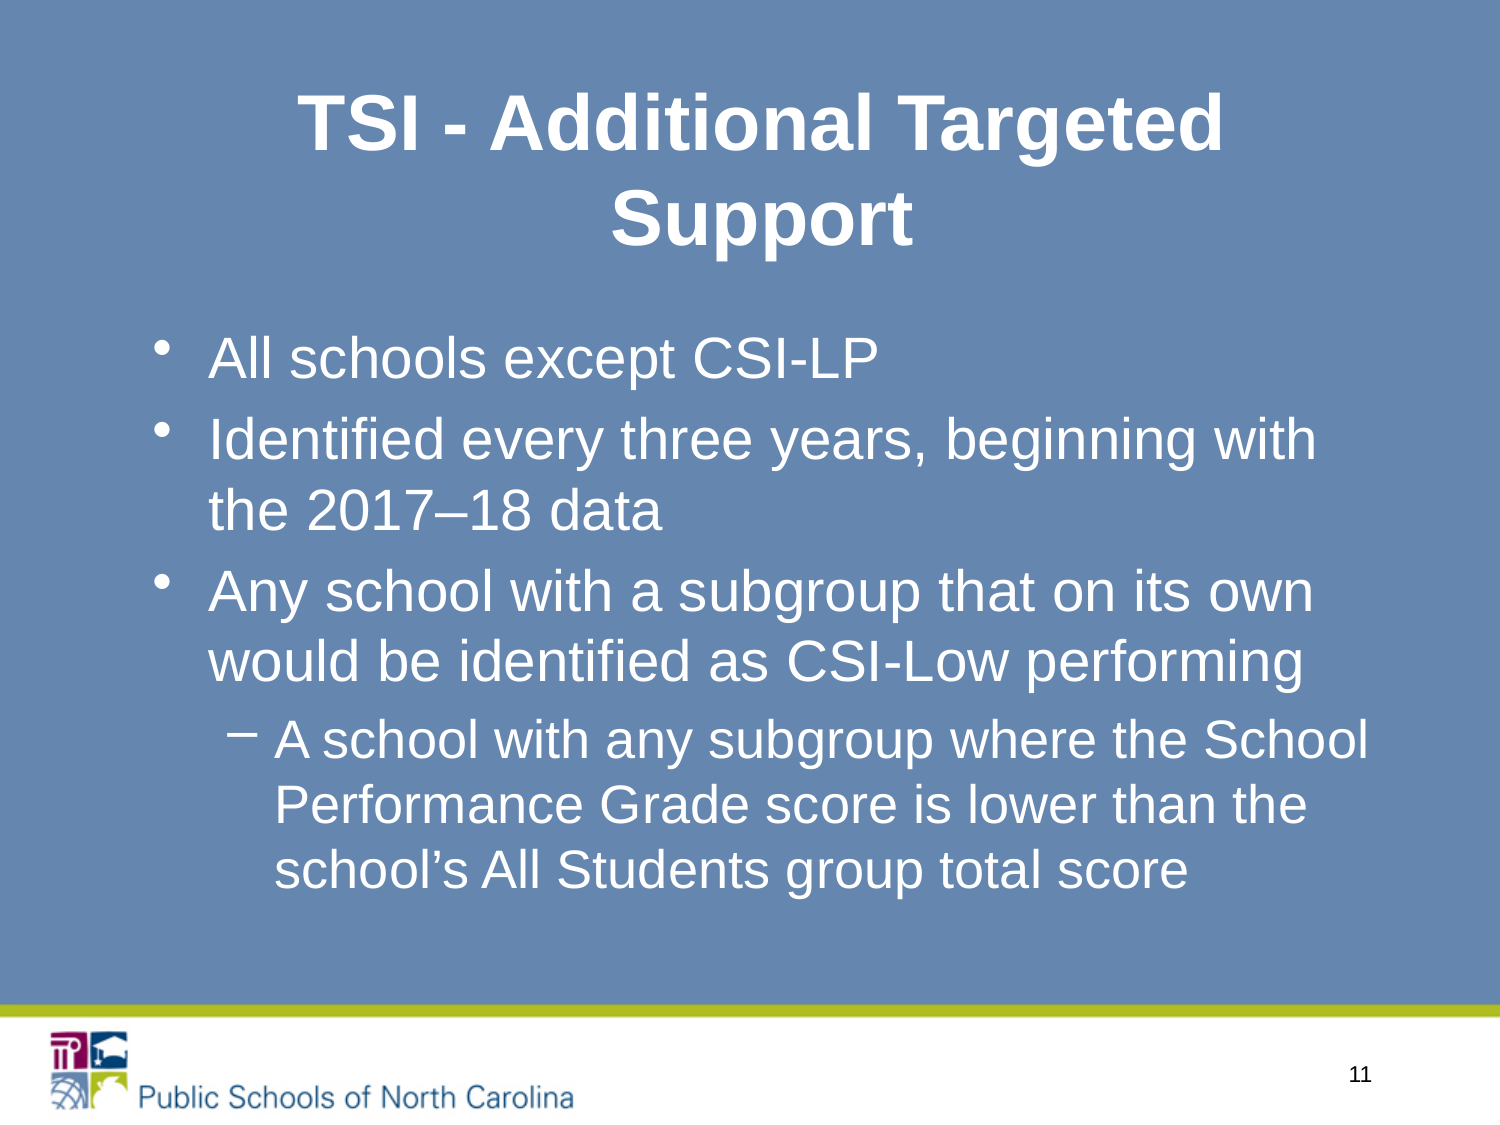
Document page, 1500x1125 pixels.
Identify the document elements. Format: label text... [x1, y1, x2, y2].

picture [0, 0, 1500, 1125]
list All schools except CSI-LP Identified every three years, beginning with the 2017–18 data Any school with a subgroup that on its own would be identified as CSI-Low performing A school with any subgroup where the School Performance Grade score is lower than the school’s All Students group total score [137, 312, 1413, 931]
title TSI - Additional Targeted Support [137, 50, 1388, 283]
slide_number 11 [1074, 1025, 1388, 1100]
